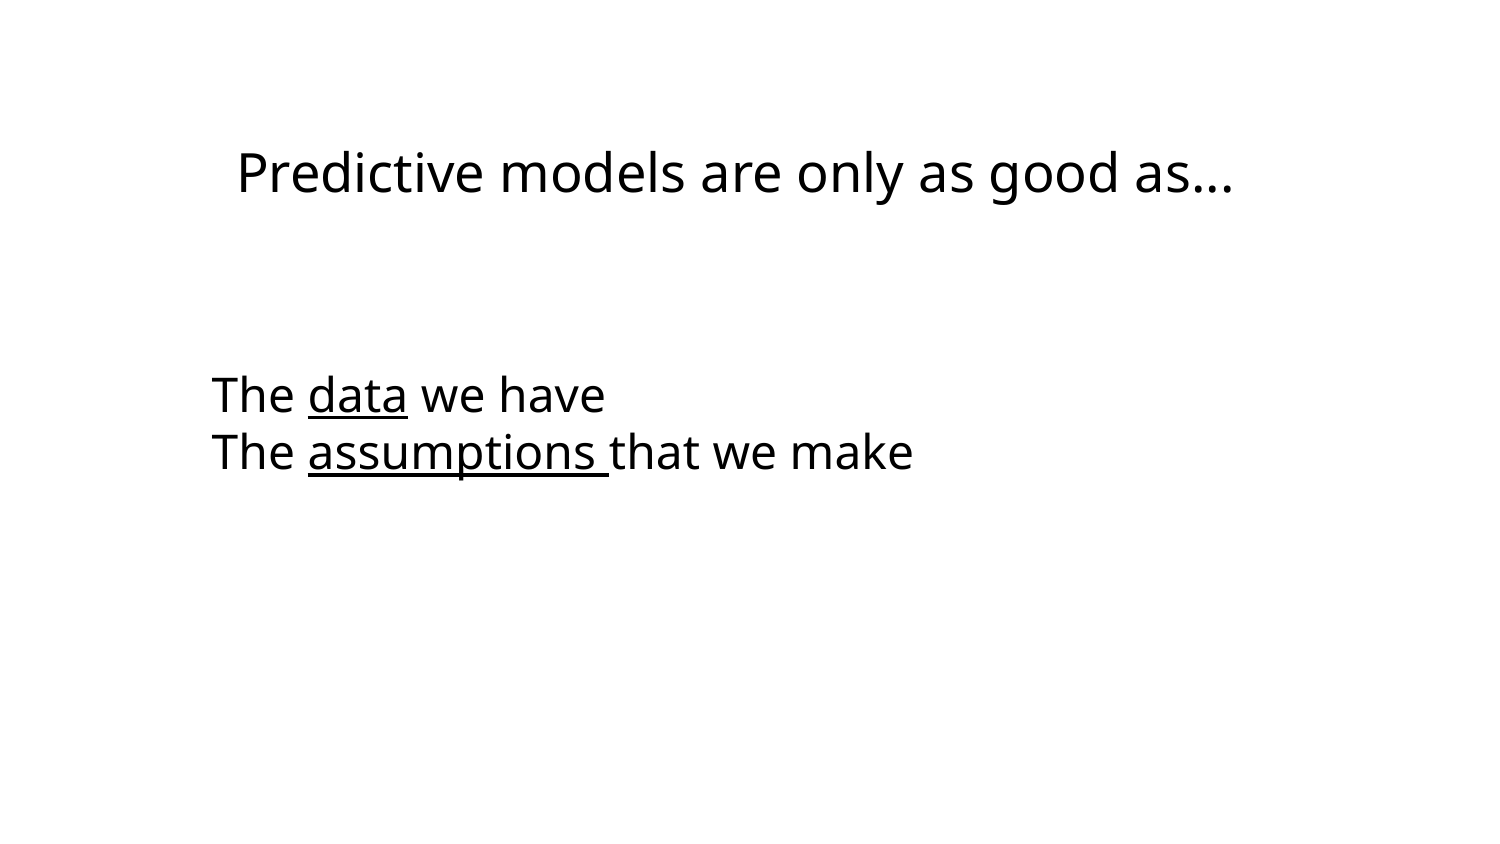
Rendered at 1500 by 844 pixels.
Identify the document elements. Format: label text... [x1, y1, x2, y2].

title Predictive models are only as good as... [89, 123, 1383, 228]
list The data we have The assumptions that we make [164, 228, 1308, 616]
